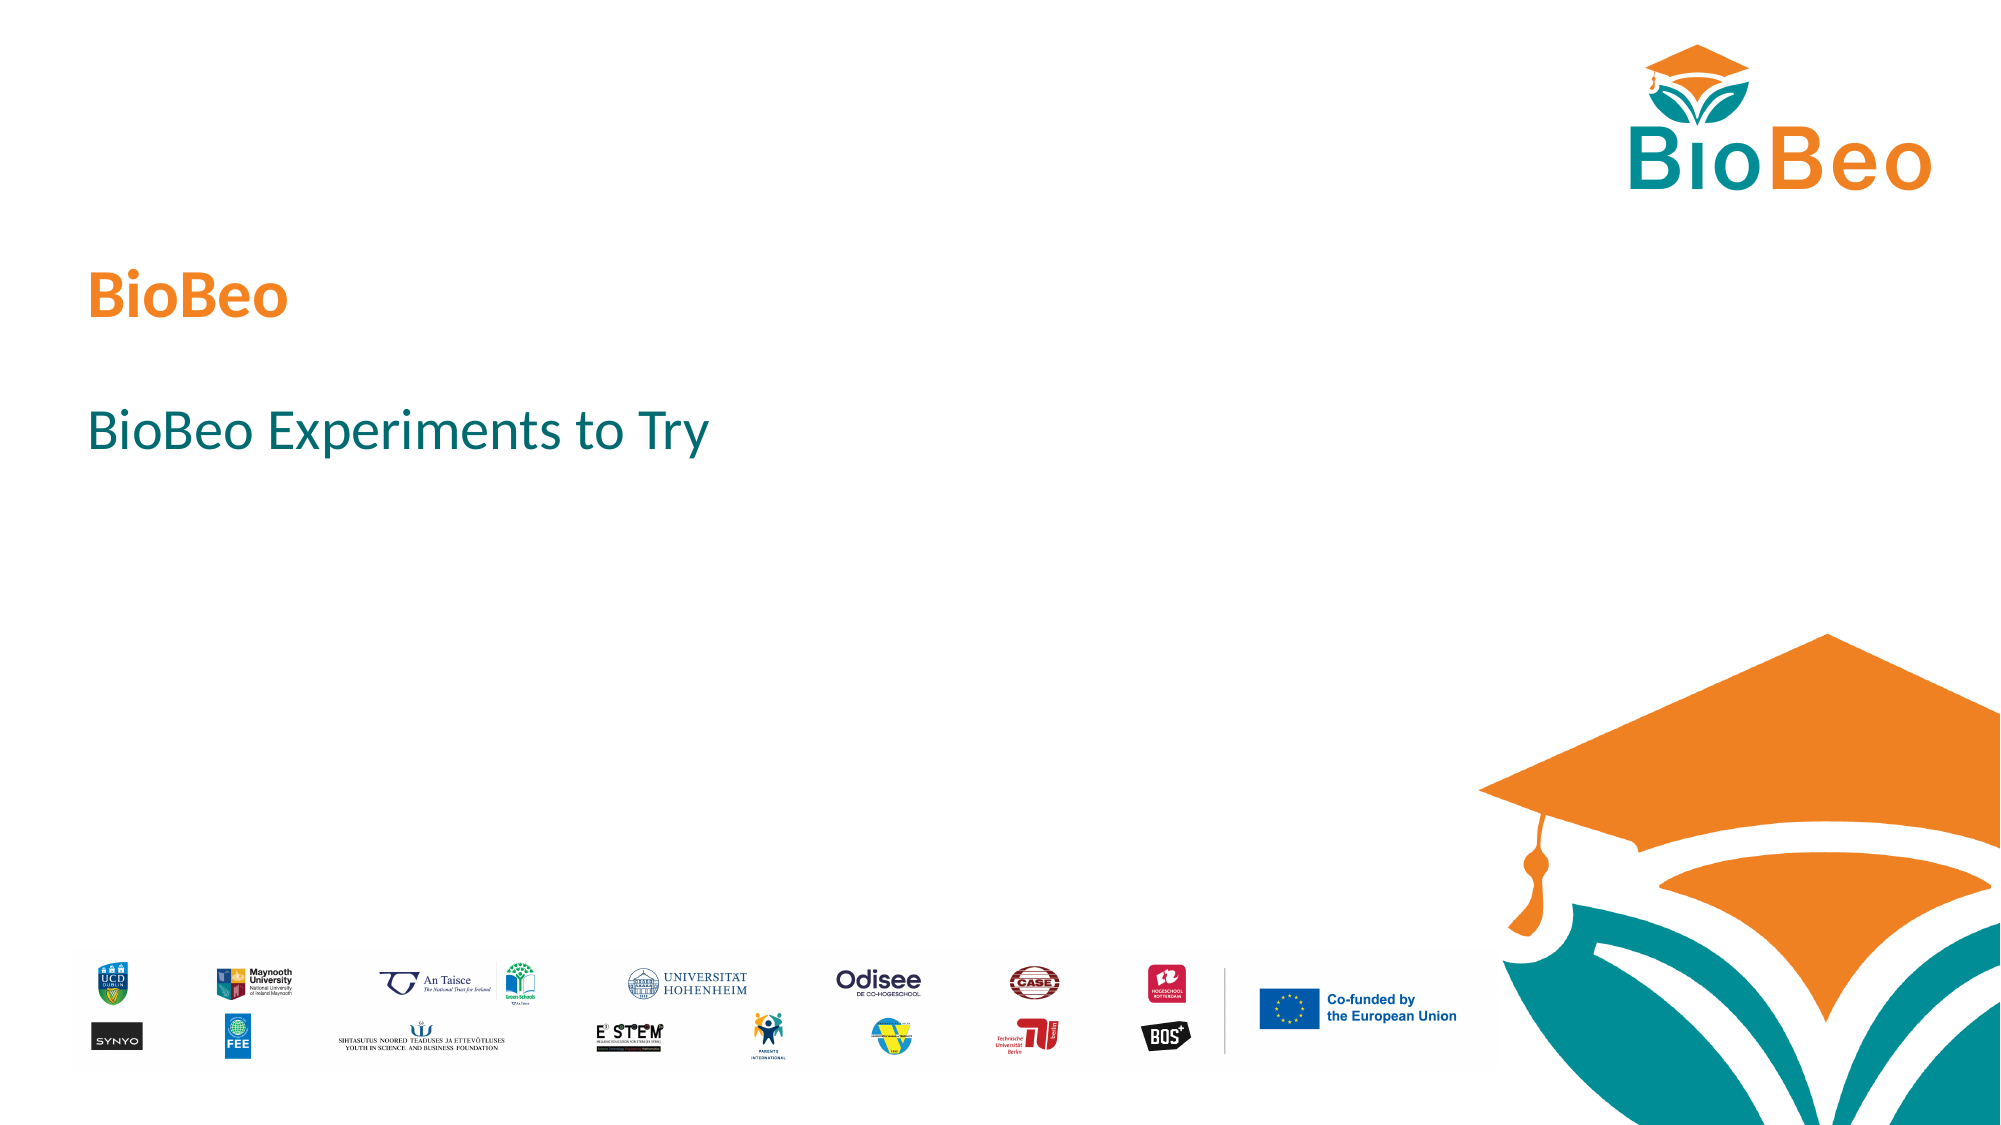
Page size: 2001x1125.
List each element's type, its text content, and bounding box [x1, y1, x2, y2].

title BioBeo [72, 210, 1933, 388]
picture [1628, 42, 1933, 192]
picture [72, 562, 2000, 1125]
subtitle BioBeo Experiments to Try [72, 399, 1933, 610]
